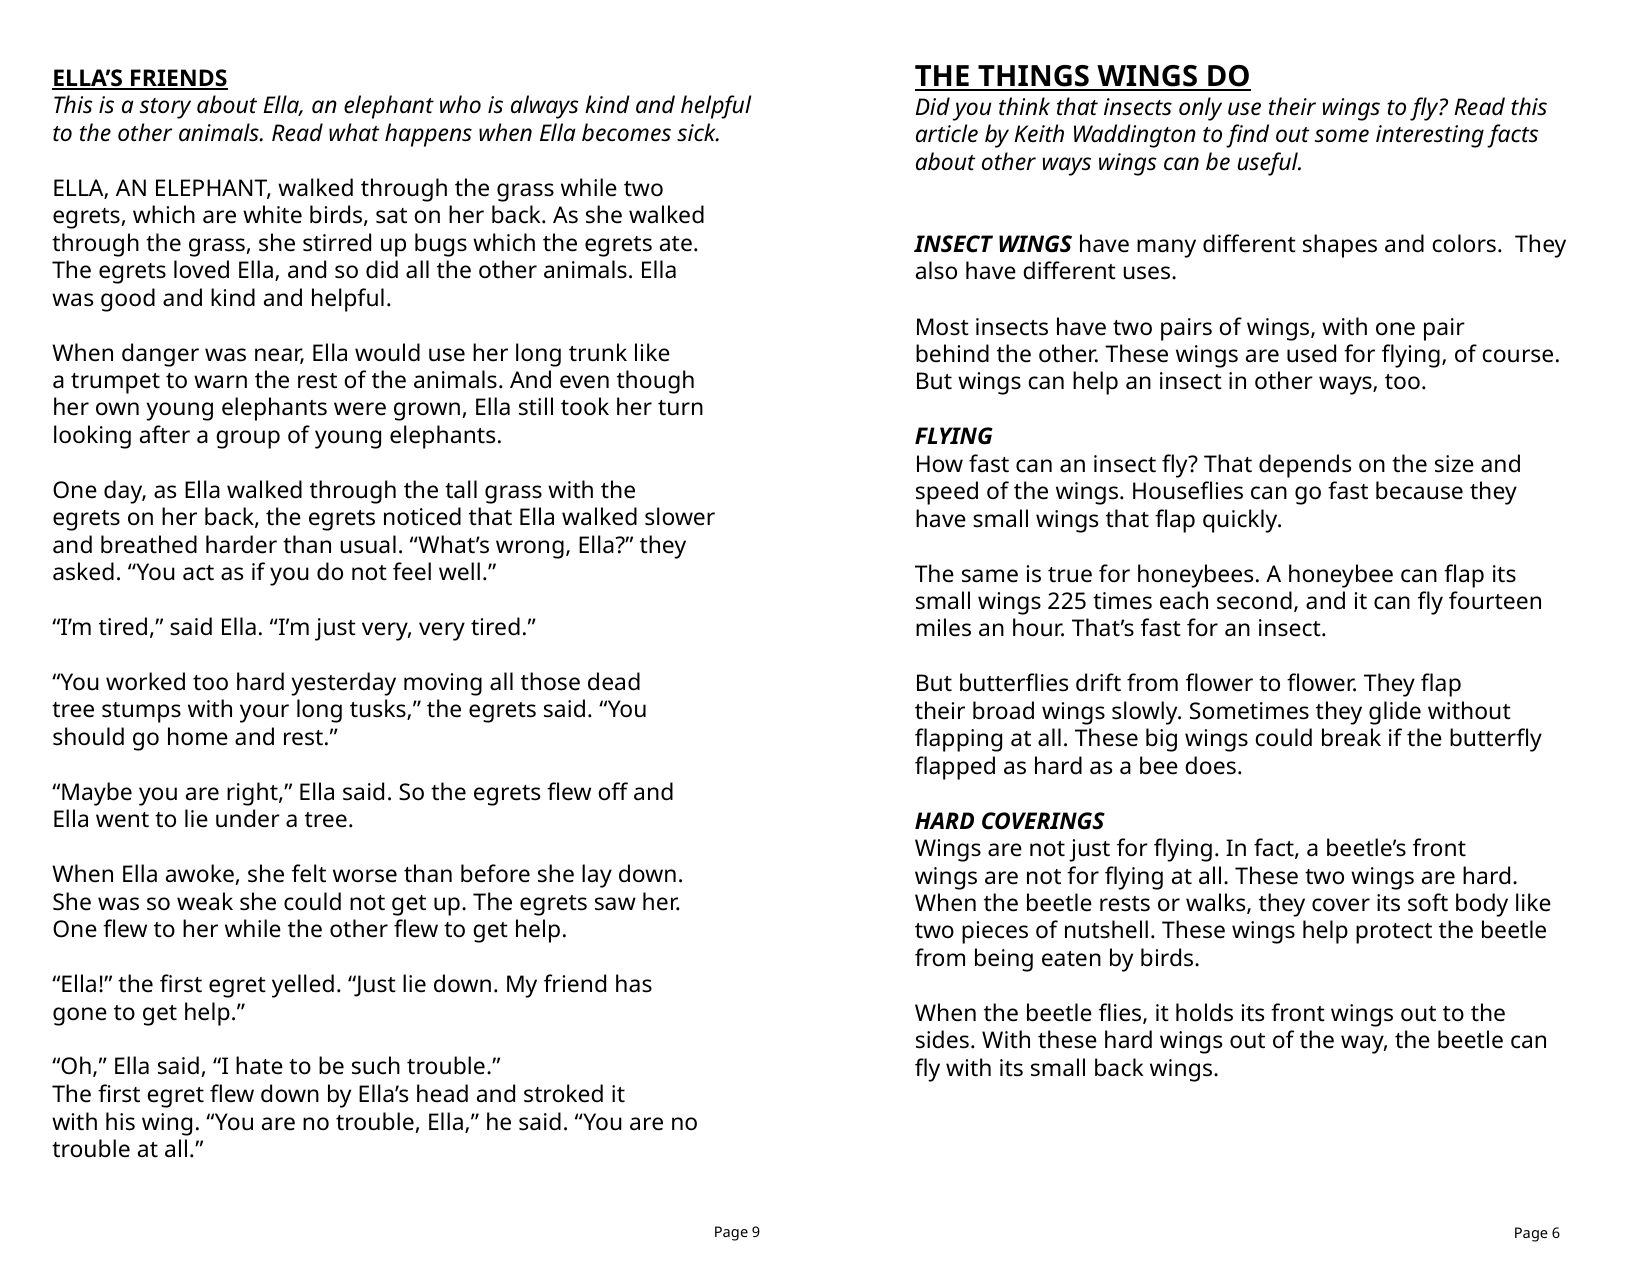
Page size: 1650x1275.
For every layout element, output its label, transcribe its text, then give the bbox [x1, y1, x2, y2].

text_box Page 6 [1475, 1216, 1575, 1266]
text_box THE THINGS WINGS DO Did you think that insects only use their wings to fly? Read this article by Keith Waddington to find out some interesting facts about other ways wings can be useful. INSECT WINGS have many different shapes and colors. They also have different uses. Most insects have two pairs of wings, with one pair behind the other. These wings are used for flying, of course. But wings can help an insect in other ways, too. FLYING How fast can an insect fly? That depends on the size and speed of the wings. Houseflies can go fast because they have small wings that flap quickly. The same is true for honeybees. A honeybee can flap its small wings 225 times each second, and it can fly fourteen miles an hour. That’s fast for an insect. But butterflies drift from flower to flower. They flap their broad wings slowly. Sometimes they glide without flapping at all. These big wings could break if the butterfly flapped as hard as a bee does. HARD COVERINGS Wings are not just for flying. In fact, a beetle’s front wings are not for flying at all. These two wings are hard. When the beetle rests or walks, they cover its soft body like two pieces of nutshell. These wings help protect the beetle from being eaten by birds. When the beetle flies, it holds its front wings out to the sides. With these hard wings out of the way, the beetle can fly with its small back wings. [899, 49, 1588, 1089]
text_box ELLA’S FRIENDS This is a story about Ella, an elephant who is always kind and helpful to the other animals. Read what happens when Ella becomes sick. ELLA, AN ELEPHANT, walked through the grass while two egrets, which are white birds, sat on her back. As she walked through the grass, she stirred up bugs which the egrets ate. The egrets loved Ella, and so did all the other animals. Ella was good and kind and helpful. When danger was near, Ella would use her long trunk like a trumpet to warn the rest of the animals. And even though her own young elephants were grown, Ella still took her turn looking after a group of young elephants. One day, as Ella walked through the tall grass with the egrets on her back, the egrets noticed that Ella walked slower and breathed harder than usual. “What’s wrong, Ella?” they asked. “You act as if you do not feel well.” “I’m tired,” said Ella. “I’m just very, very tired.” “You worked too hard yesterday moving all those dead tree stumps with your long tusks,” the egrets said. “You should go home and rest.” “Maybe you are right,” Ella said. So the egrets flew off and Ella went to lie under a tree. When Ella awoke, she felt worse than before she lay down. She was so weak she could not get up. The egrets saw her. One flew to her while the other flew to get help. “Ella!” the first egret yelled. “Just lie down. My friend has gone to get help.” “Oh,” Ella said, “I hate to be such trouble.” The first egret flew down by Ella’s head and stroked it with his wing. “You are no trouble, Ella,” he said. “You are no trouble at all.” [37, 56, 788, 1197]
text_box Page 9 [675, 1215, 775, 1262]
